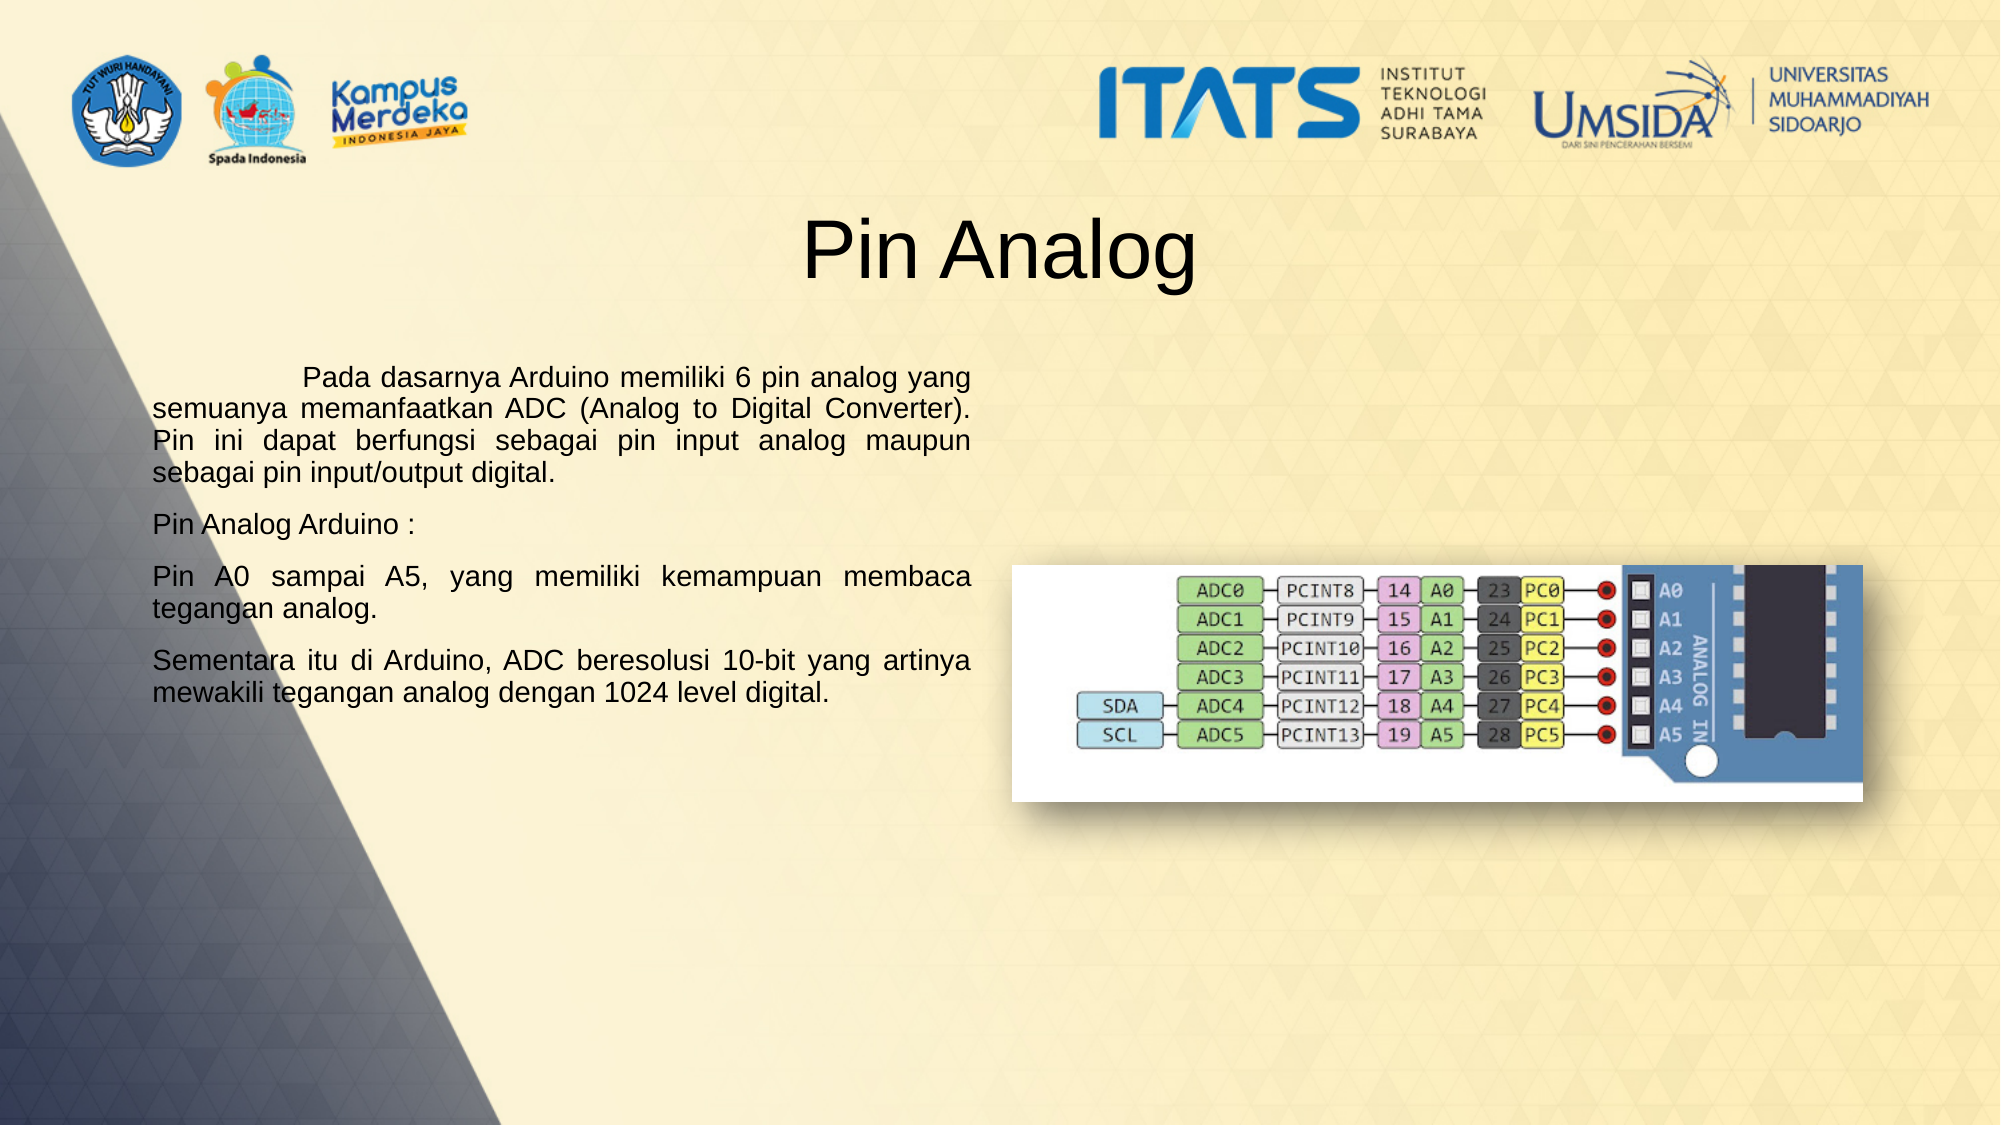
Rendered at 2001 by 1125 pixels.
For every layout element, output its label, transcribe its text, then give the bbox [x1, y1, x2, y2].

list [1012, 565, 1863, 802]
title Pin Analog [137, 190, 1863, 313]
list Pada dasarnya Arduino memiliki 6 pin analog yang semuanya memanfaatkan ADC (Analog to Digital Converter). Pin ini dapat berfungsi sebagai pin input analog maupun sebagai pin input/output digital. Pin Analog Arduino : Pin A0 sampai A5, yang memiliki kemampuan membaca tegangan analog. Sementara itu di Arduino, ADC beresolusi 10-bit yang artinya mewakili tegangan analog dengan 1024 level digital. [137, 354, 988, 1014]
picture [0, 0, 2001, 1125]
